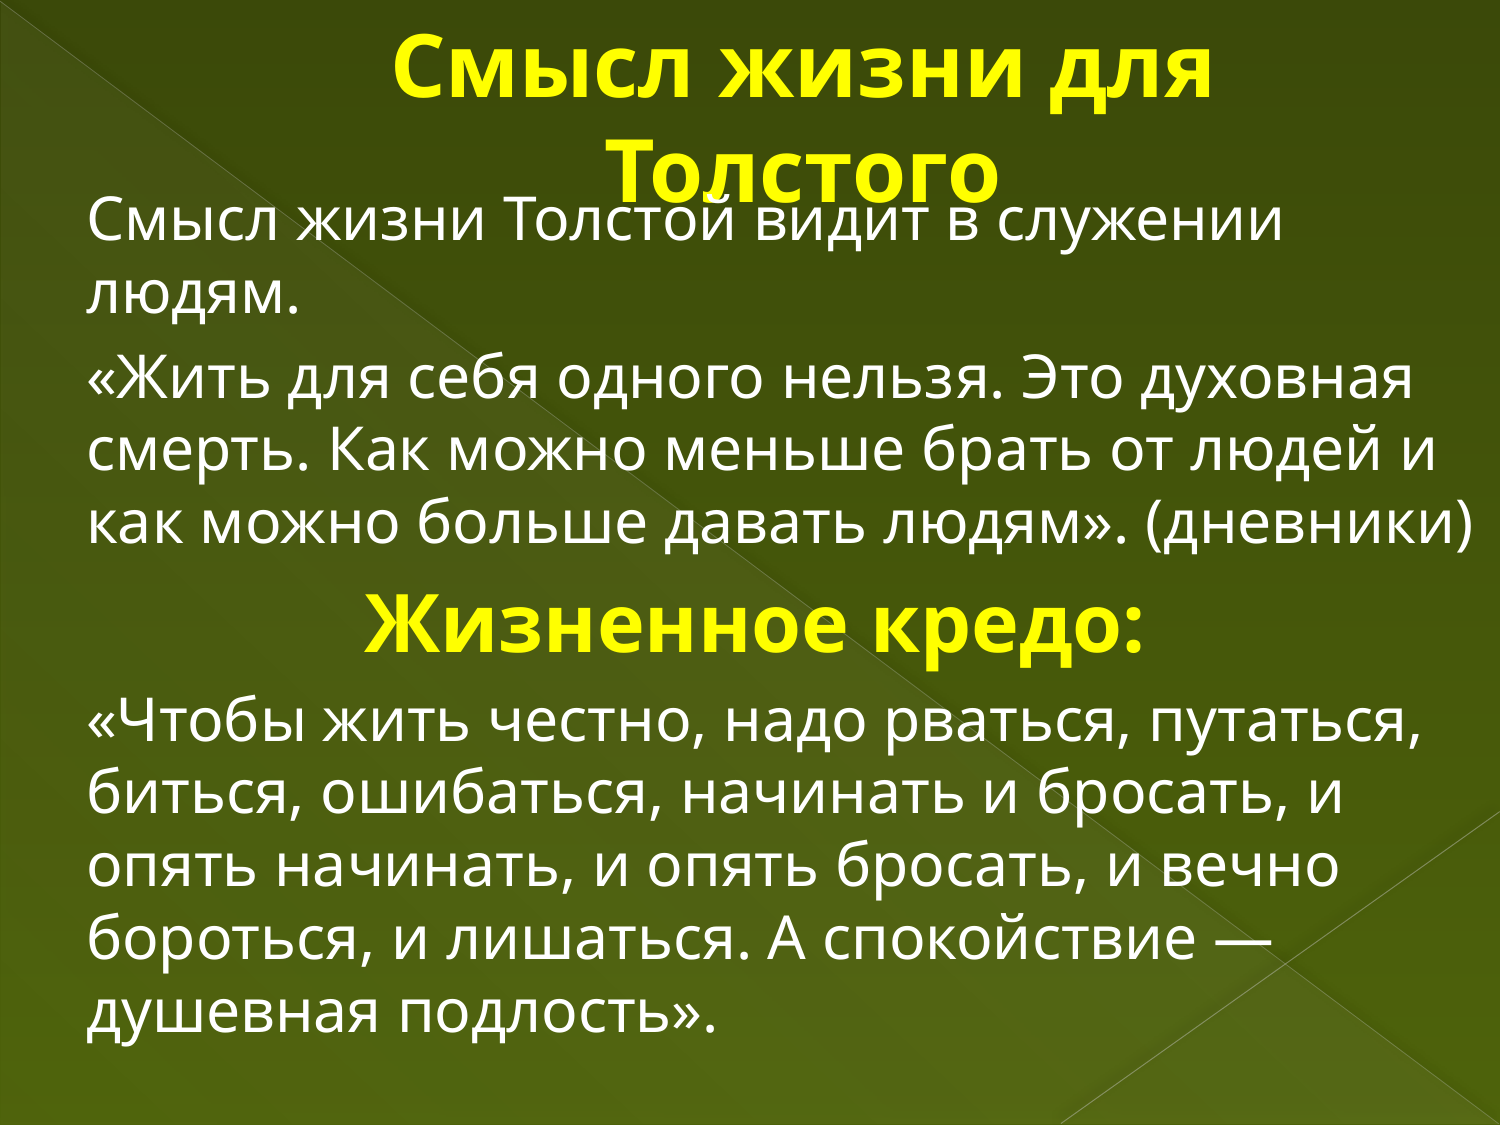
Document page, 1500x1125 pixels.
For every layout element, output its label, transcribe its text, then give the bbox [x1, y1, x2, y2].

list Смысл жизни Толстой видит в служении людям. «Жить для себя одного нельзя. Это духовная смерть. Как можно меньше брать от людей и как можно больше давать людям». (дневники) Жизненное кредо: «Чтобы жить честно, надо рваться, путаться, биться, ошибаться, начинать и бросать, и опять начинать, и опять бросать, и вечно бороться, и лишаться. А спокойствие — душевная подлость». [0, 172, 1500, 1125]
title Смысл жизни для Толстого [88, 0, 1439, 172]
